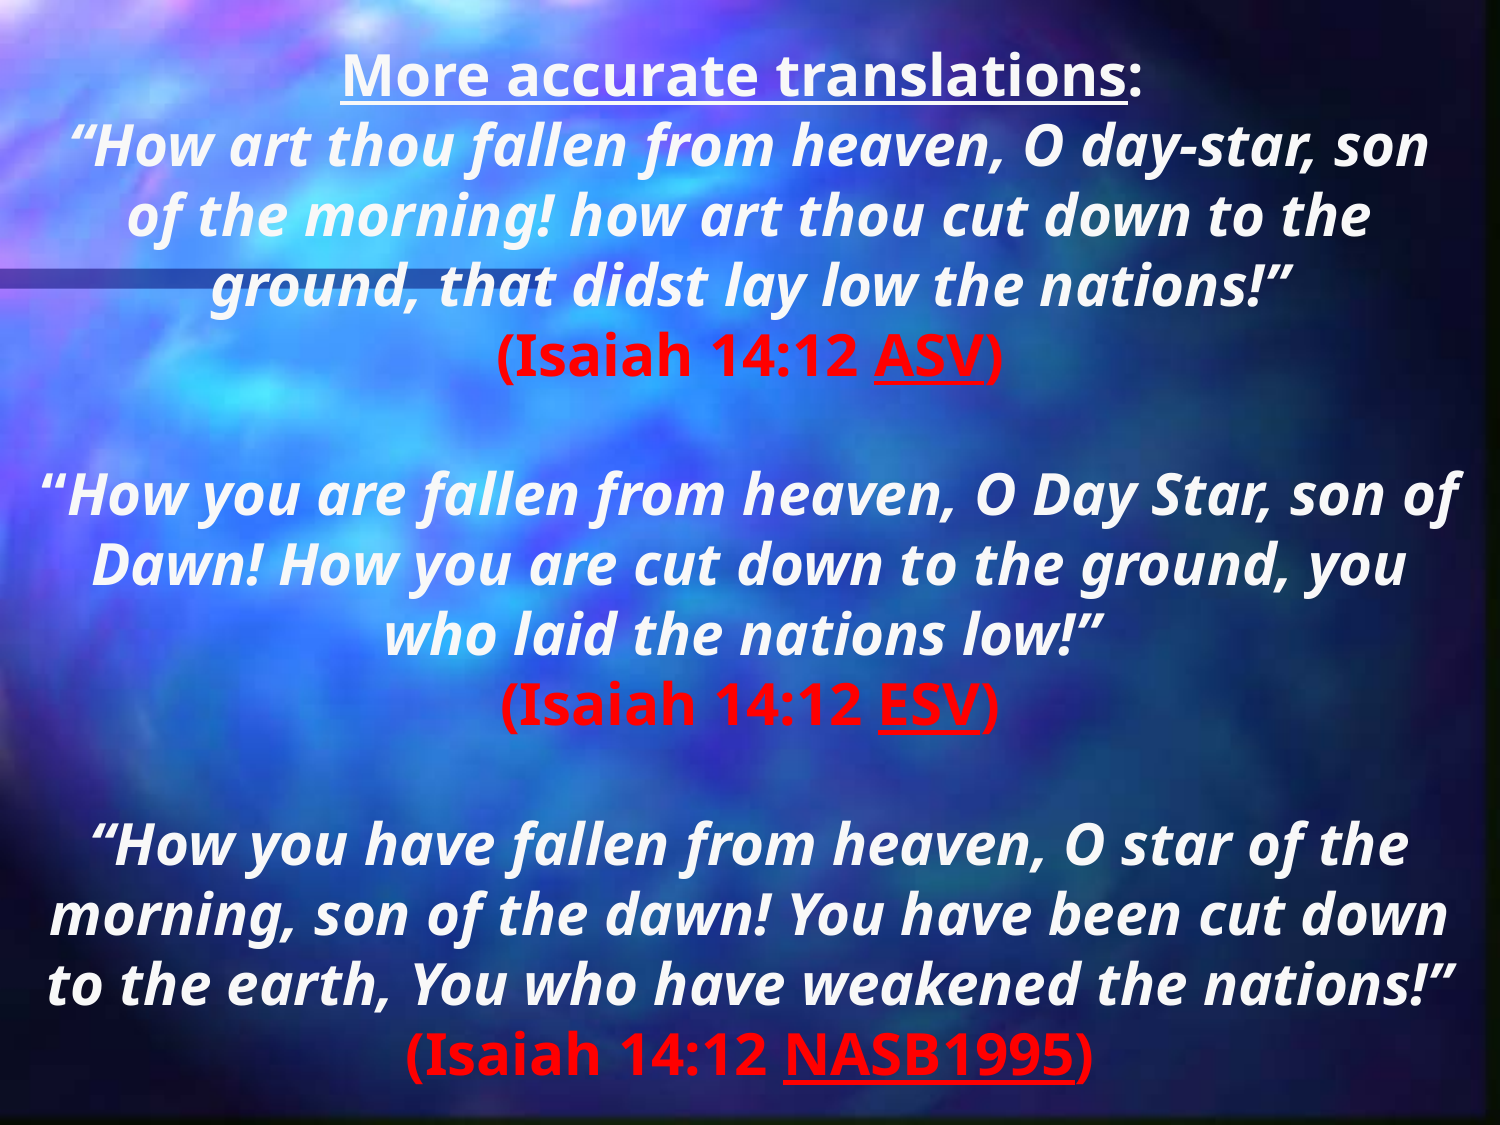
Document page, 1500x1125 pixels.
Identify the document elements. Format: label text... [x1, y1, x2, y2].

picture [0, 0, 1500, 1125]
title More accurate translations: “How art thou fallen from heaven, O day-star, son of the morning! how art thou cut down to the ground, that didst lay low the nations!” (Isaiah 14:12 ASV) “How you are fallen from heaven, O Day Star, son of Dawn! How you are cut down to the ground, you who laid the nations low!” (Isaiah 14:12 ESV) “How you have fallen from heaven, O star of the morning, son of the dawn! You have been cut down to the earth, You who have weakened the nations!” (Isaiah 14:12 NASB1995) [24, 12, 1476, 1113]
